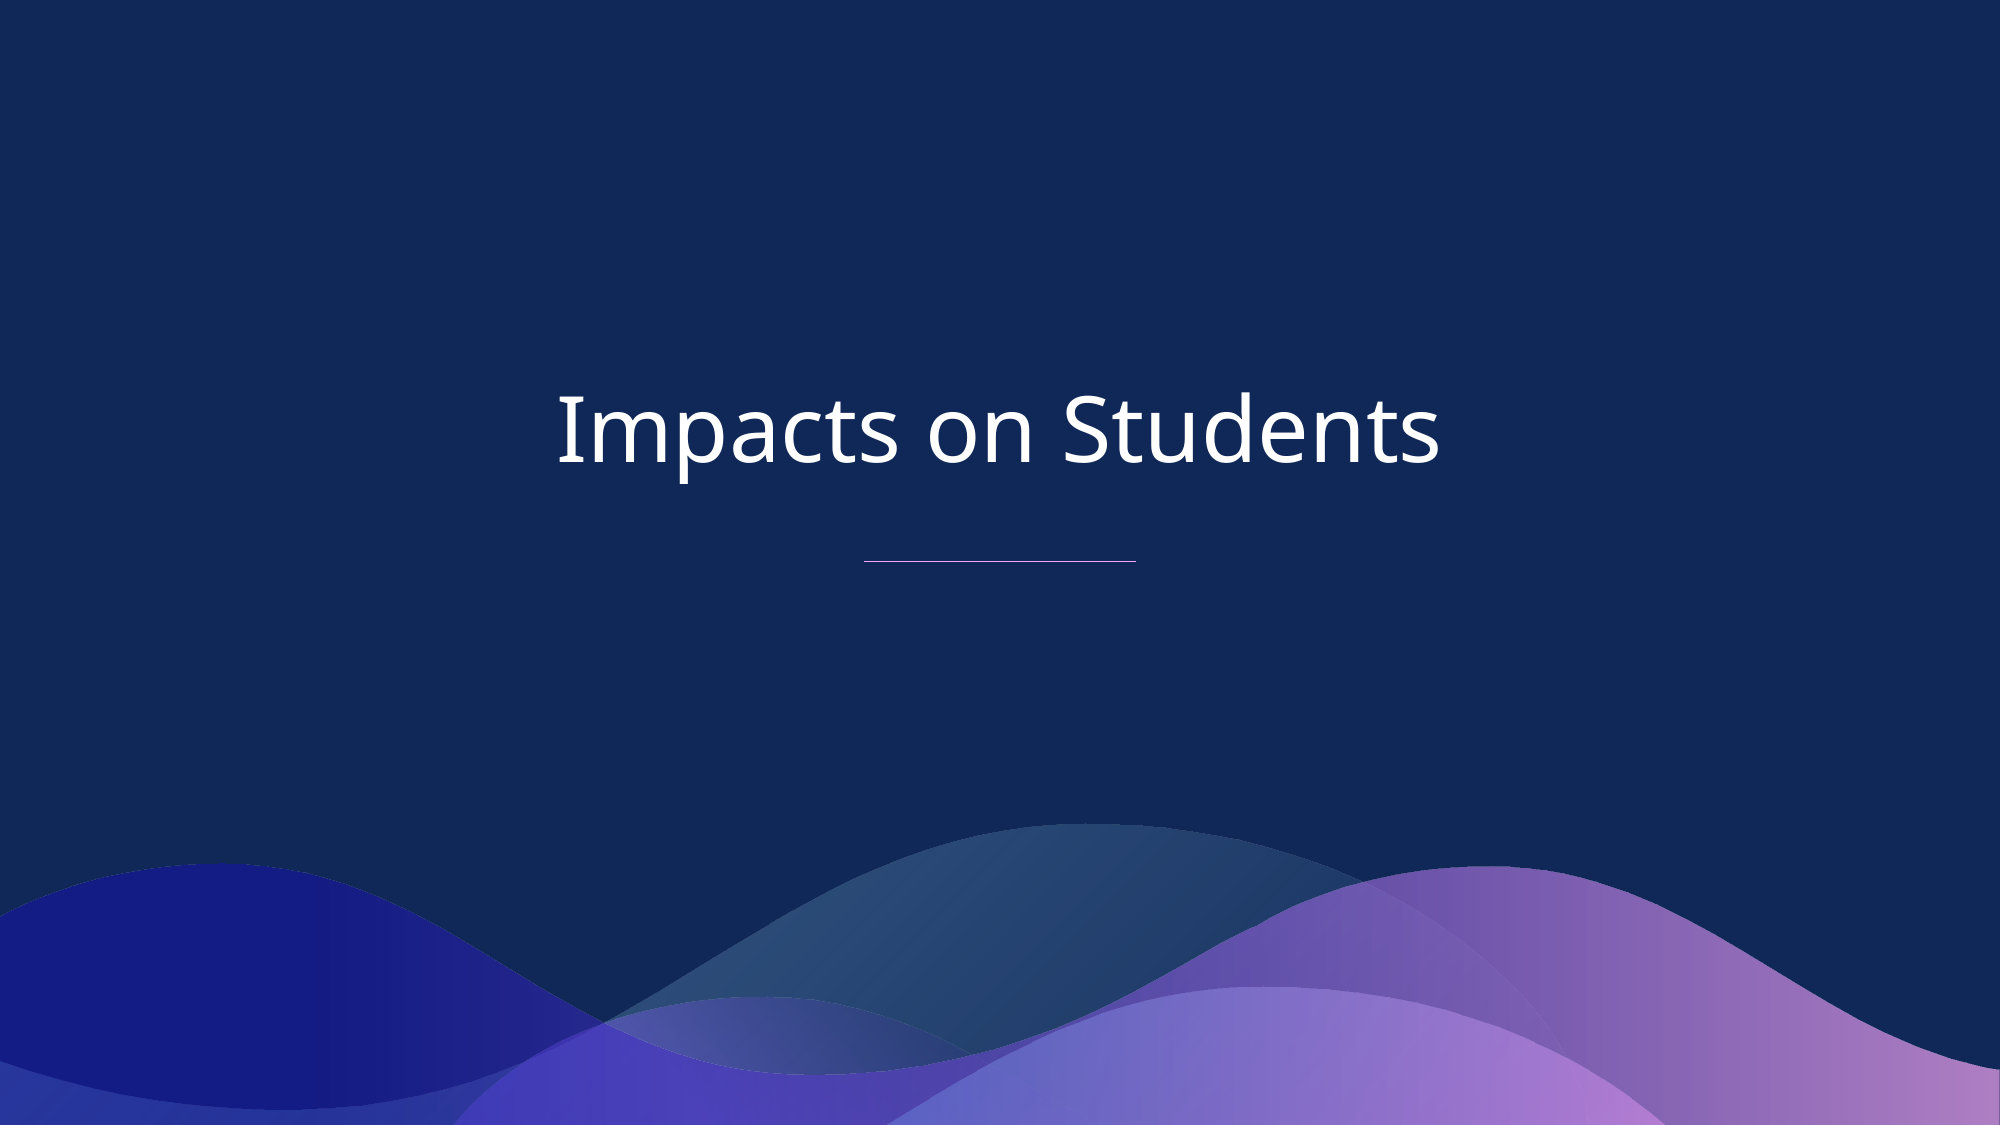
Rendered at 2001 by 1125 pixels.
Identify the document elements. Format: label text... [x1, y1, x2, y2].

subtitle Impacts on Students [279, 376, 1721, 501]
